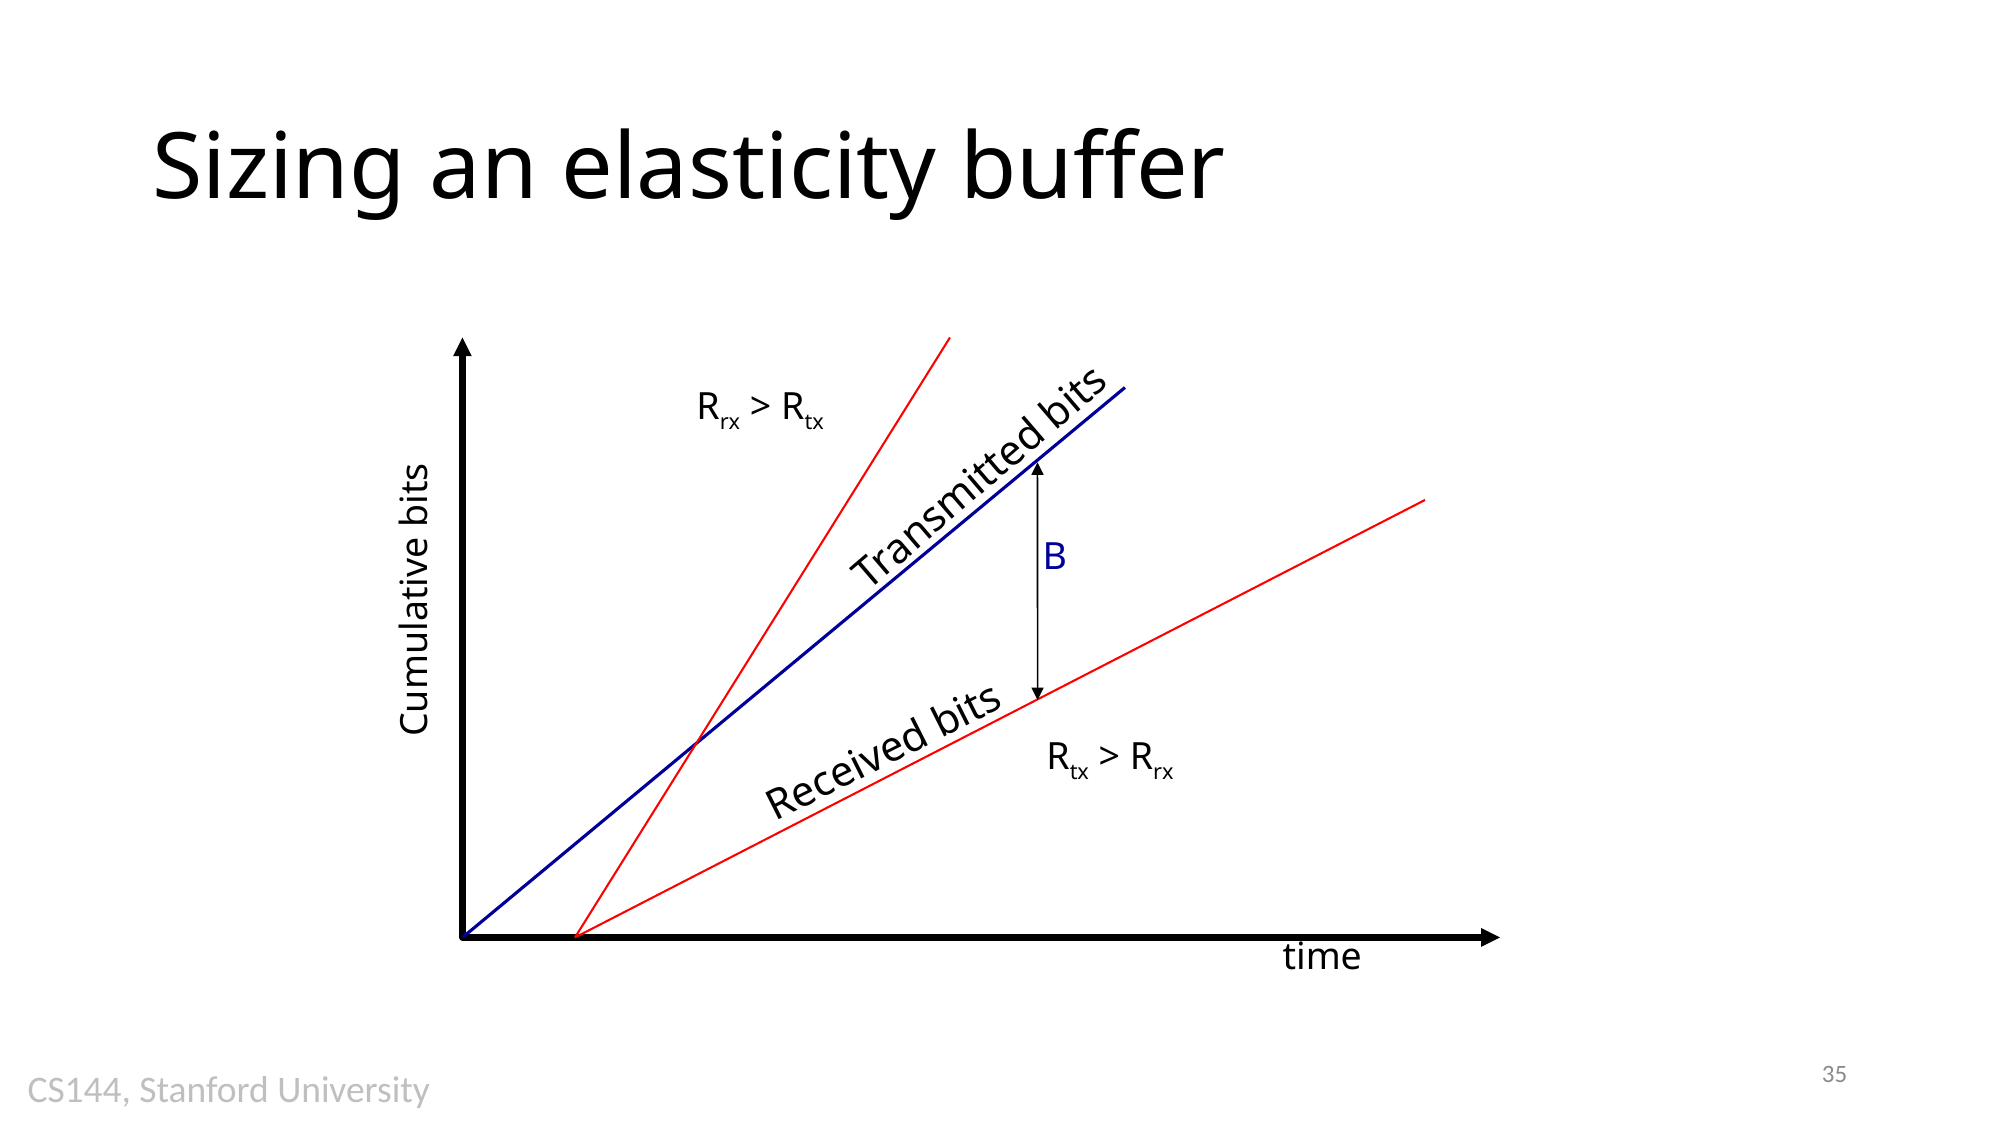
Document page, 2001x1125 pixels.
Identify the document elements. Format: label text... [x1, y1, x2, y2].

slide_number 35 [1412, 1042, 1863, 1103]
text_box Transmitted bits [950, 337, 1132, 543]
text_box Rtx > Rrx [1031, 724, 1189, 791]
text_box Cumulative bits [382, 448, 442, 752]
text_box B [1028, 524, 1083, 585]
text_box [1031, 585, 1044, 700]
title Sizing an elasticity buffer [137, 59, 1863, 278]
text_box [574, 337, 950, 938]
text_box [456, 337, 574, 938]
text_box Received bits [950, 655, 1026, 752]
text_box [950, 619, 1500, 944]
text_box time [1267, 924, 1377, 985]
text_box [1031, 466, 1044, 524]
